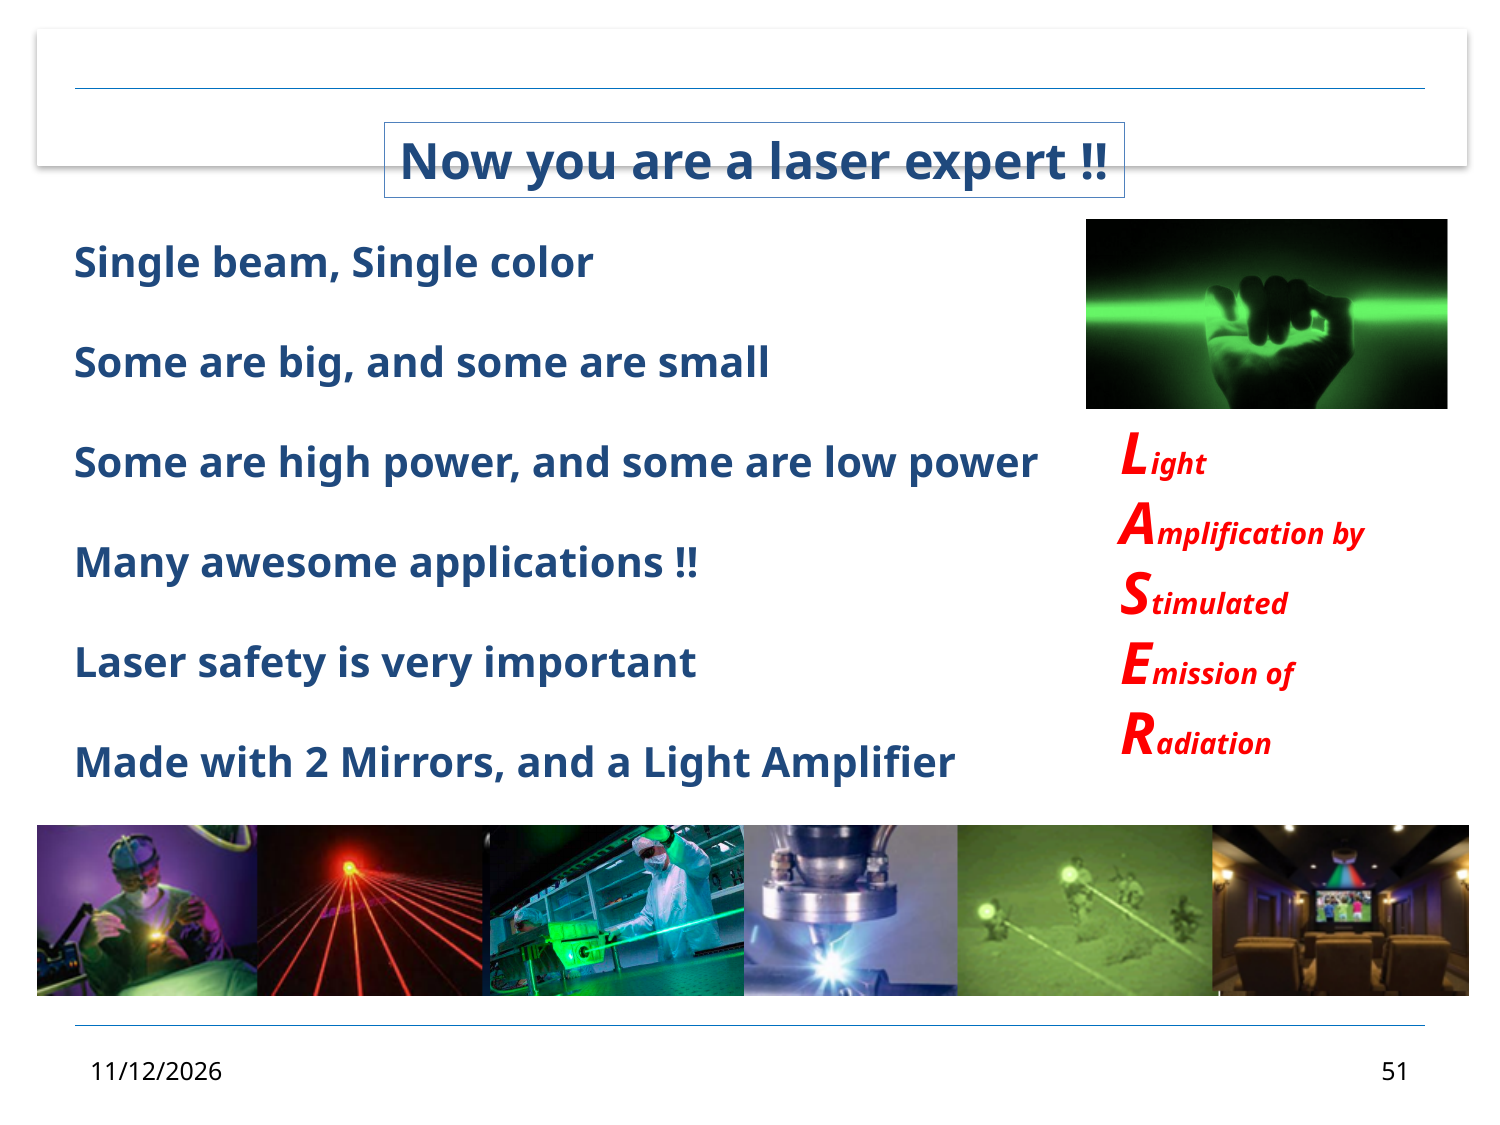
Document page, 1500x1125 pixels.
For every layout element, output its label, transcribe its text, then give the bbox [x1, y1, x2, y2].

slide_number 51 [1074, 1042, 1425, 1103]
picture [1085, 219, 1449, 409]
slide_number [75, 1042, 425, 1103]
text_box Single beam, Single color Some are big, and some are small Some are high power, and some are low power Many awesome applications !! Laser safety is very important Made with 2 Mirrors, and a Light Amplifier [59, 178, 1055, 823]
text_box Light Amplification by Stimulated Emission of Radiation [1105, 408, 1500, 774]
text_box Now you are a laser expert !! [384, 122, 1125, 198]
text_box [37, 29, 1467, 166]
picture [37, 825, 1469, 996]
